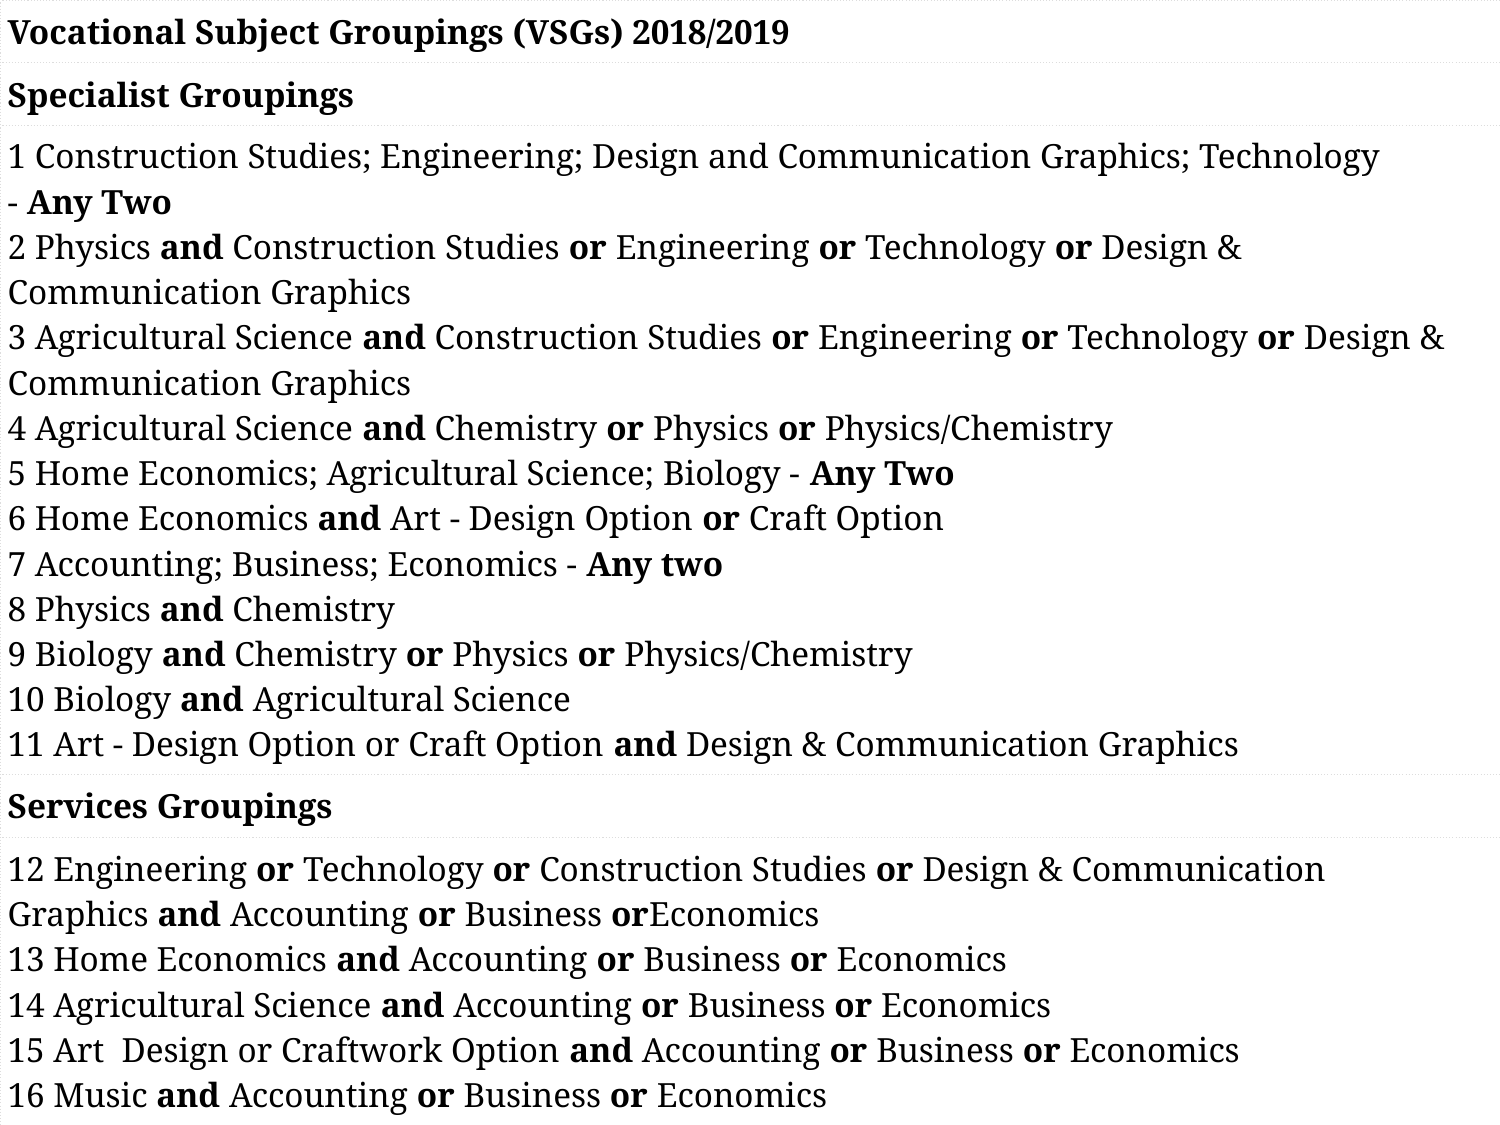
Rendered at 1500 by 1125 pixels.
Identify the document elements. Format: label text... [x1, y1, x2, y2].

table_cell 12 Engineering or Technology or Construction Studies or Design & Communication Graphics and Accounting or Business orEconomics 13 Home Economics and Accounting or Business or Economics 14 Agricultural Science and Accounting or Business or Economics 15 Art Design or Craftwork Option and Accounting or Business or Economics 16 Music and Accounting or Business or Economics [0, 837, 1500, 1125]
table_cell Specialist Groupings [0, 63, 1500, 126]
table_cell Services Groupings [0, 775, 1500, 837]
table_cell 1 Construction Studies; Engineering; Design and Communication Graphics; Technology - Any Two 2 Physics and Construction Studies or Engineering or Technology or Design & Communication Graphics 3 Agricultural Science and Construction Studies or Engineering or Technology or Design & Communication Graphics 4 Agricultural Science and Chemistry or Physics or Physics/Chemistry 5 Home Economics; Agricultural Science; Biology - Any Two 6 Home Economics and Art - Design Option or Craft Option 7 Accounting; Business; Economics - Any two 8 Physics and Chemistry 9 Biology and Chemistry or Physics or Physics/Chemistry 10 Biology and Agricultural Science 11 Art - Design Option or Craft Option and Design & Communication Graphics [0, 126, 1500, 775]
table_header Vocational Subject Groupings (VSGs) 2018/2019 [0, 0, 1500, 63]
